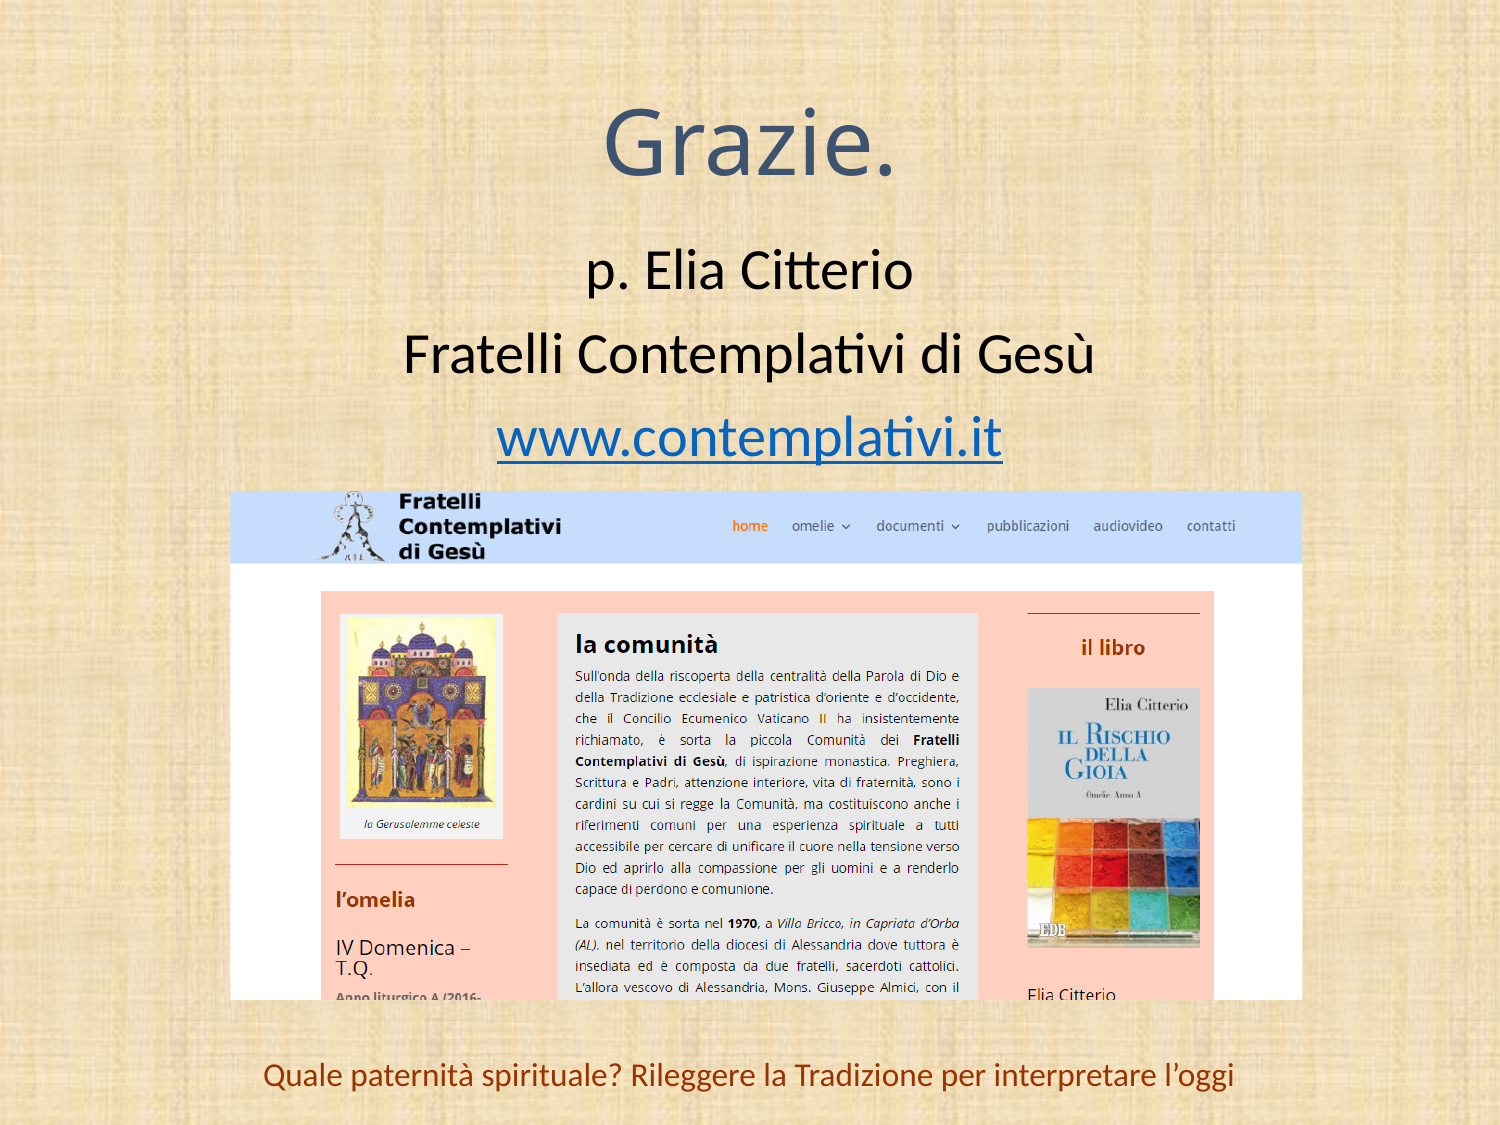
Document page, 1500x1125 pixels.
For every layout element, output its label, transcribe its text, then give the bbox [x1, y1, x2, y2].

title Grazie. [103, 59, 1397, 231]
footer Quale paternità spirituale? Rileggere la Tradizione per interpretare l’oggi [103, 1042, 1397, 1103]
list p. Elia Citterio Fratelli Contemplativi di Gesù www.contemplativi.it [103, 231, 1397, 929]
picture [230, 491, 1303, 1000]
